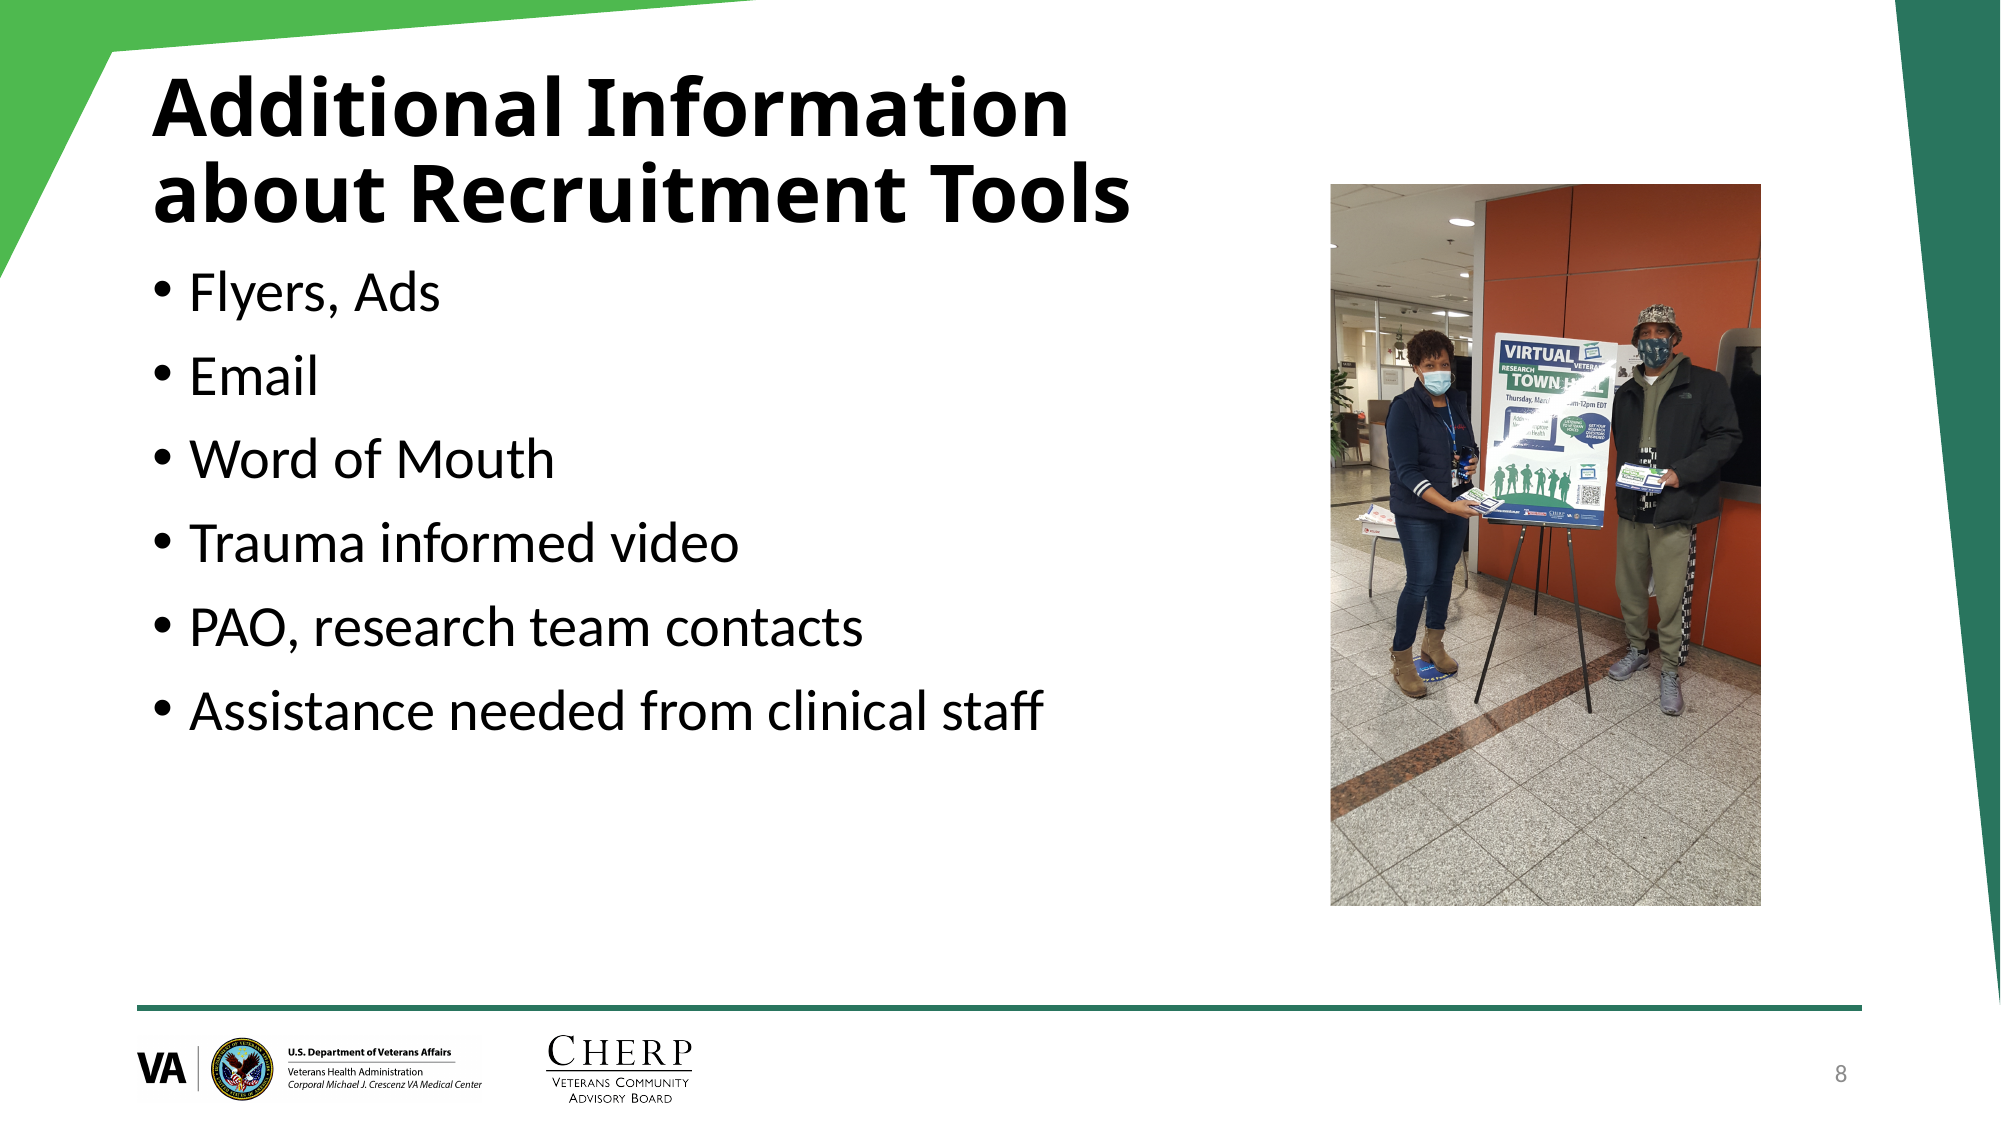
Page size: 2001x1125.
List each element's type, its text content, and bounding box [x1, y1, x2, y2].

picture [137, 1035, 482, 1103]
picture [1185, 184, 1906, 906]
picture [546, 1035, 692, 1103]
slide_number 8 [1412, 1042, 1863, 1103]
list Flyers, Ads Email Word of Mouth Trauma informed video PAO, research team contacts Assistance needed from clinical staff [137, 253, 1390, 974]
title Additional Information about Recruitment Tools [137, 59, 1863, 248]
